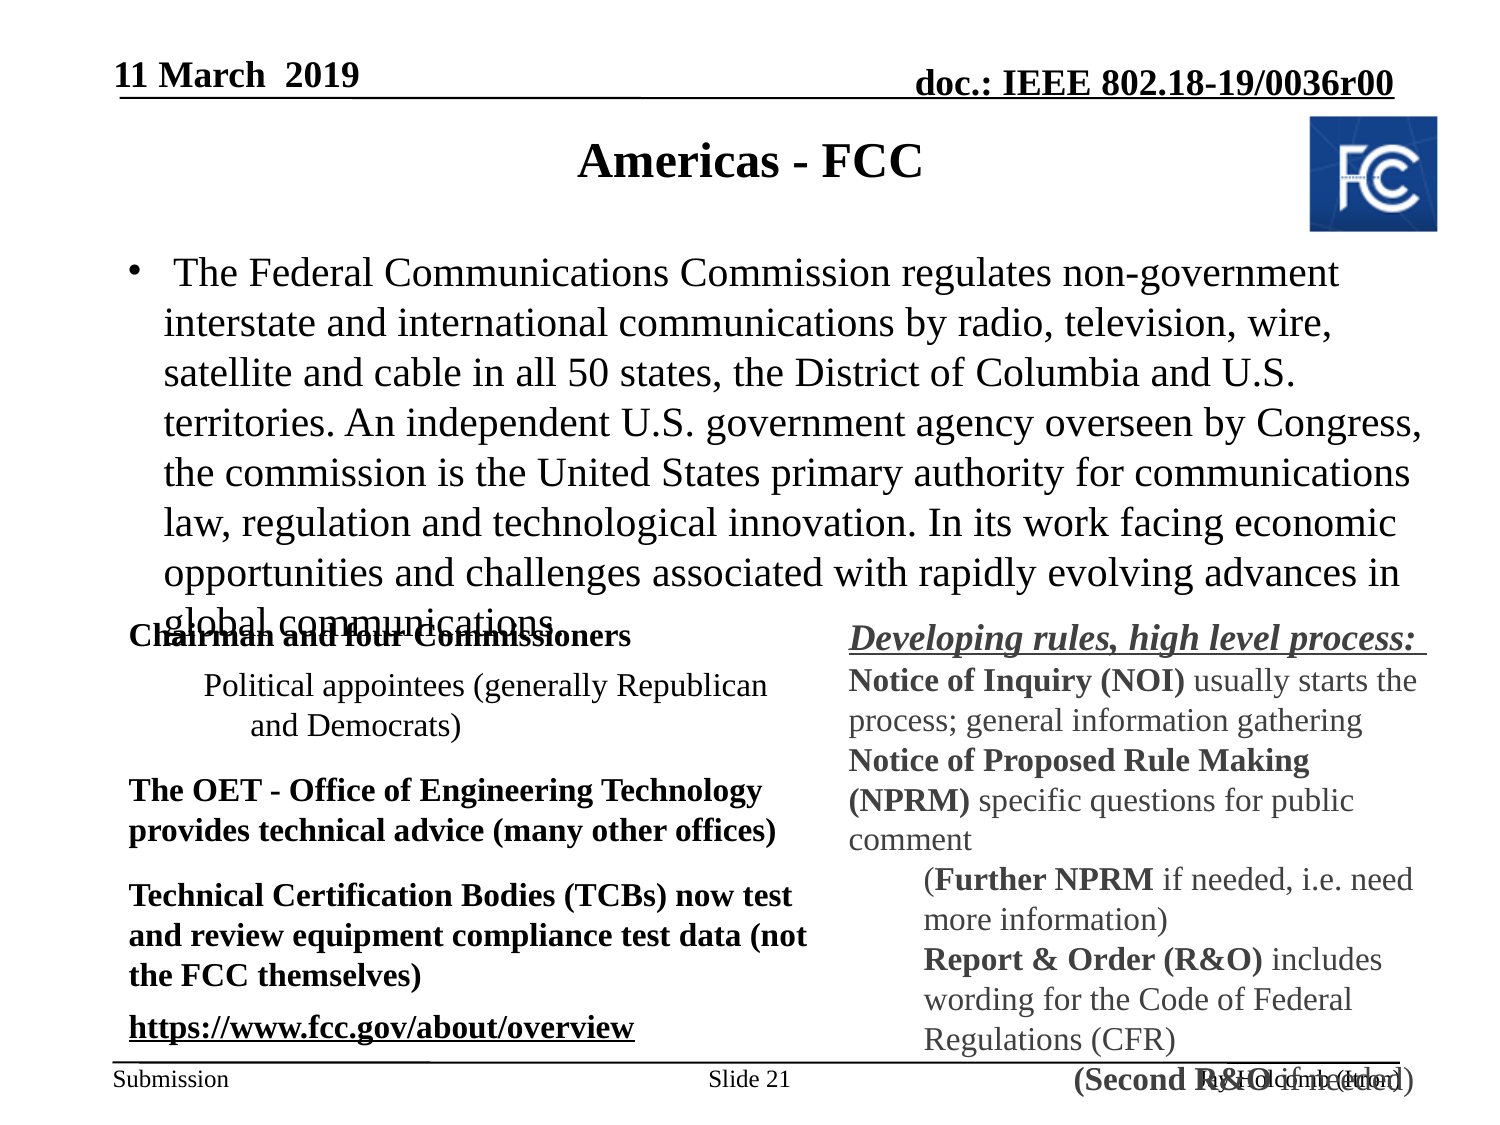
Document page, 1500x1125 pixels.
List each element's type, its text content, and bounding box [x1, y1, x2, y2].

text_box Developing rules, high level process: Notice of Inquiry (NOI) usually starts the process; general information gathering Notice of Proposed Rule Making (NPRM) specific questions for public comment (Further NPRM if needed, i.e. need more information) Report & Order (R&O) includes wording for the Code of Federal Regulations (CFR) (Second R&O if needed) [833, 652, 1447, 1105]
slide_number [113, 62, 463, 96]
text_box The Federal Communications Commission regulates non-government interstate and international communications by radio, television, wire, satellite and cable in all 50 states, the District of Columbia and U.S. territories. An independent U.S. government agency overseen by Congress, the commission is the United States primary authority for communications law, regulation and technological innovation. In its work facing economic opportunities and challenges associated with rapidly evolving advances in global communications. [113, 236, 1488, 652]
text_box Chairman and four Commissioners Political appointees (generally Republican and Democrats) The OET - Office of Engineering Technology provides technical advice (many other offices) Technical Certification Bodies (TCBs) now test and review equipment compliance test data (not the FCC themselves) https://www.fcc.gov/about/overview [113, 652, 825, 1044]
slide_number Slide 21 [699, 1061, 800, 1123]
title Americas - FCC [113, 101, 1389, 213]
picture [1296, 104, 1447, 243]
